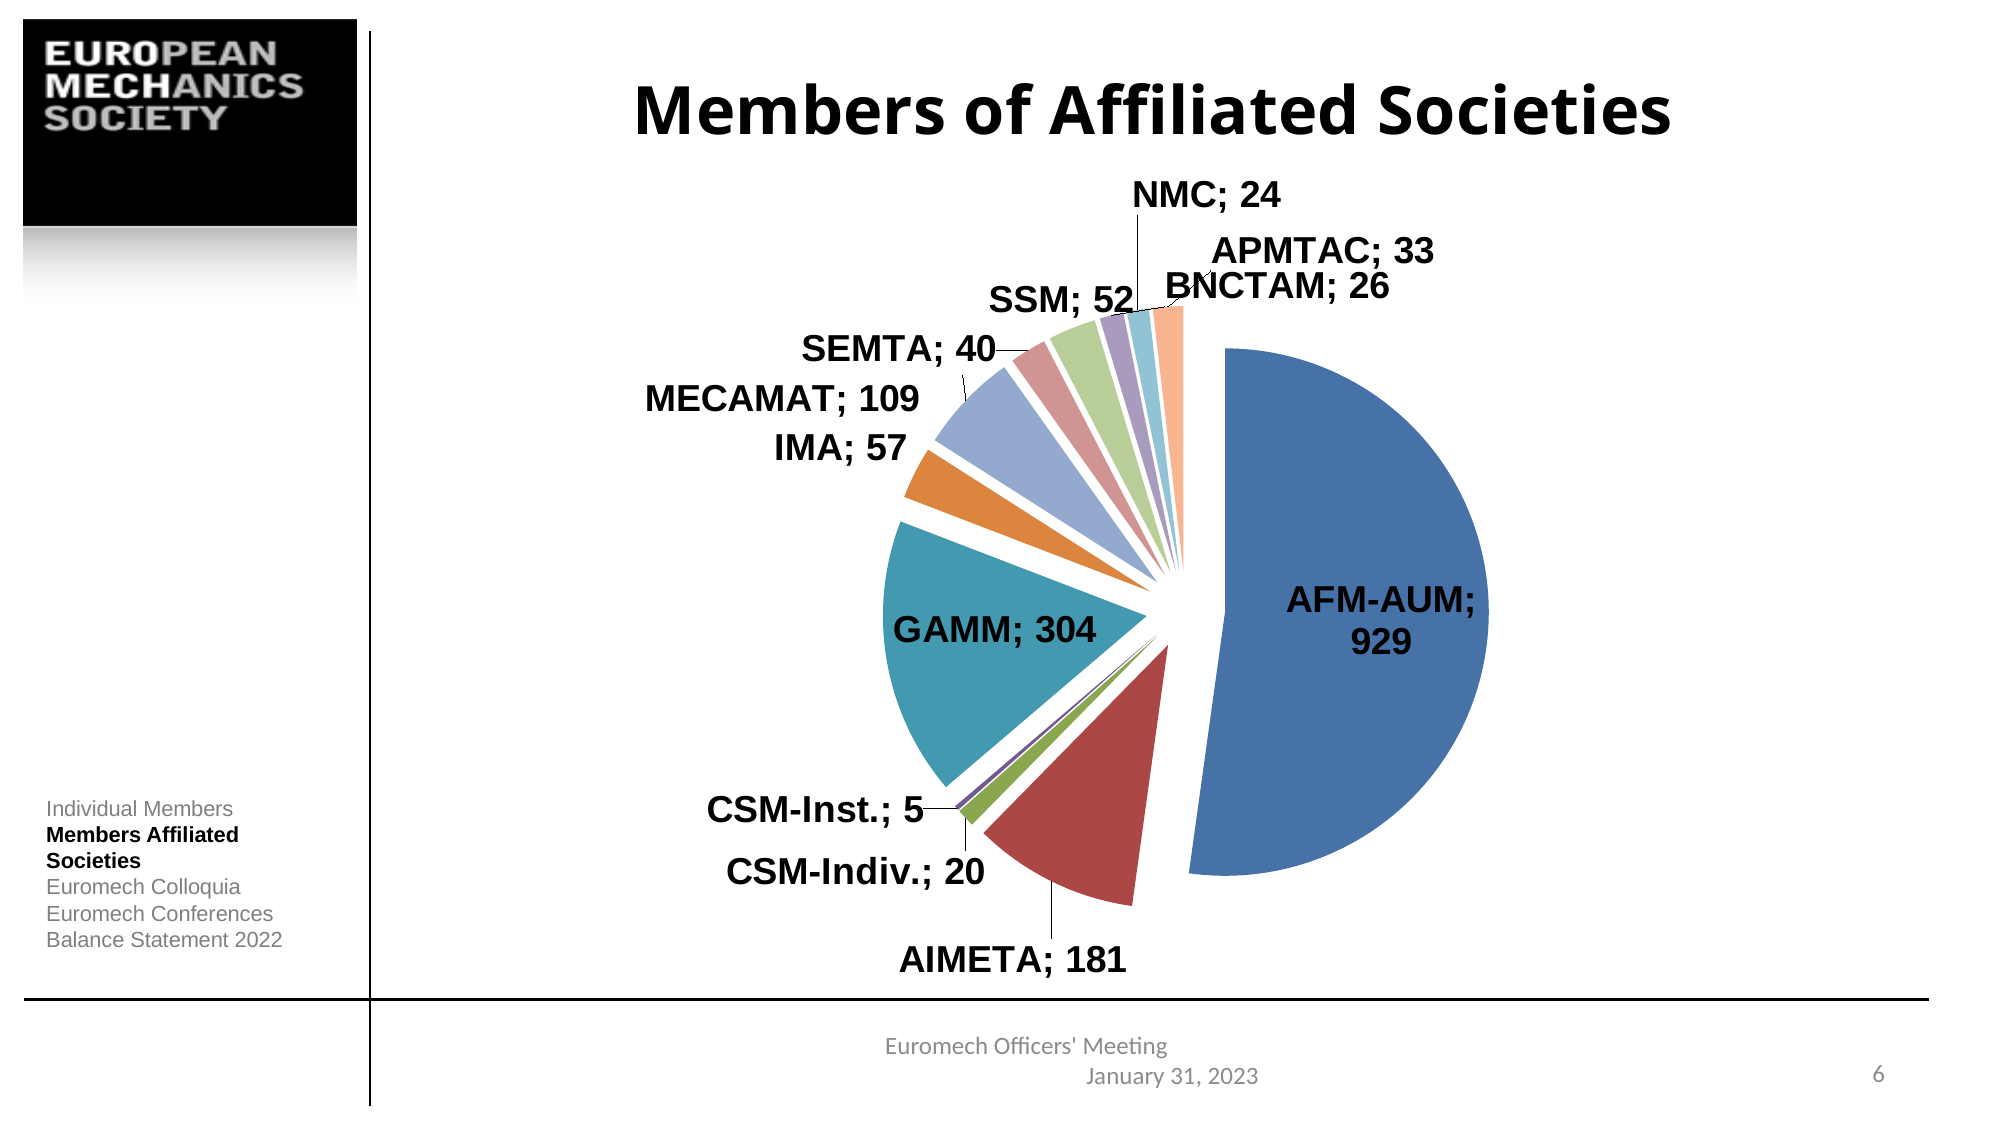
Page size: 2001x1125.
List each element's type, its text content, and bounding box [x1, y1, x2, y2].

chart [397, 42, 1934, 1059]
picture [23, 19, 357, 304]
text_box Euromech Officers' Meeting January 31, 2023 [869, 1066, 1345, 1090]
text_box Individual Members Members Affiliated Societies Euromech Colloquia Euromech Conferences Balance Statement 2022 [31, 786, 321, 959]
slide_number 5 [1433, 1066, 1900, 1103]
